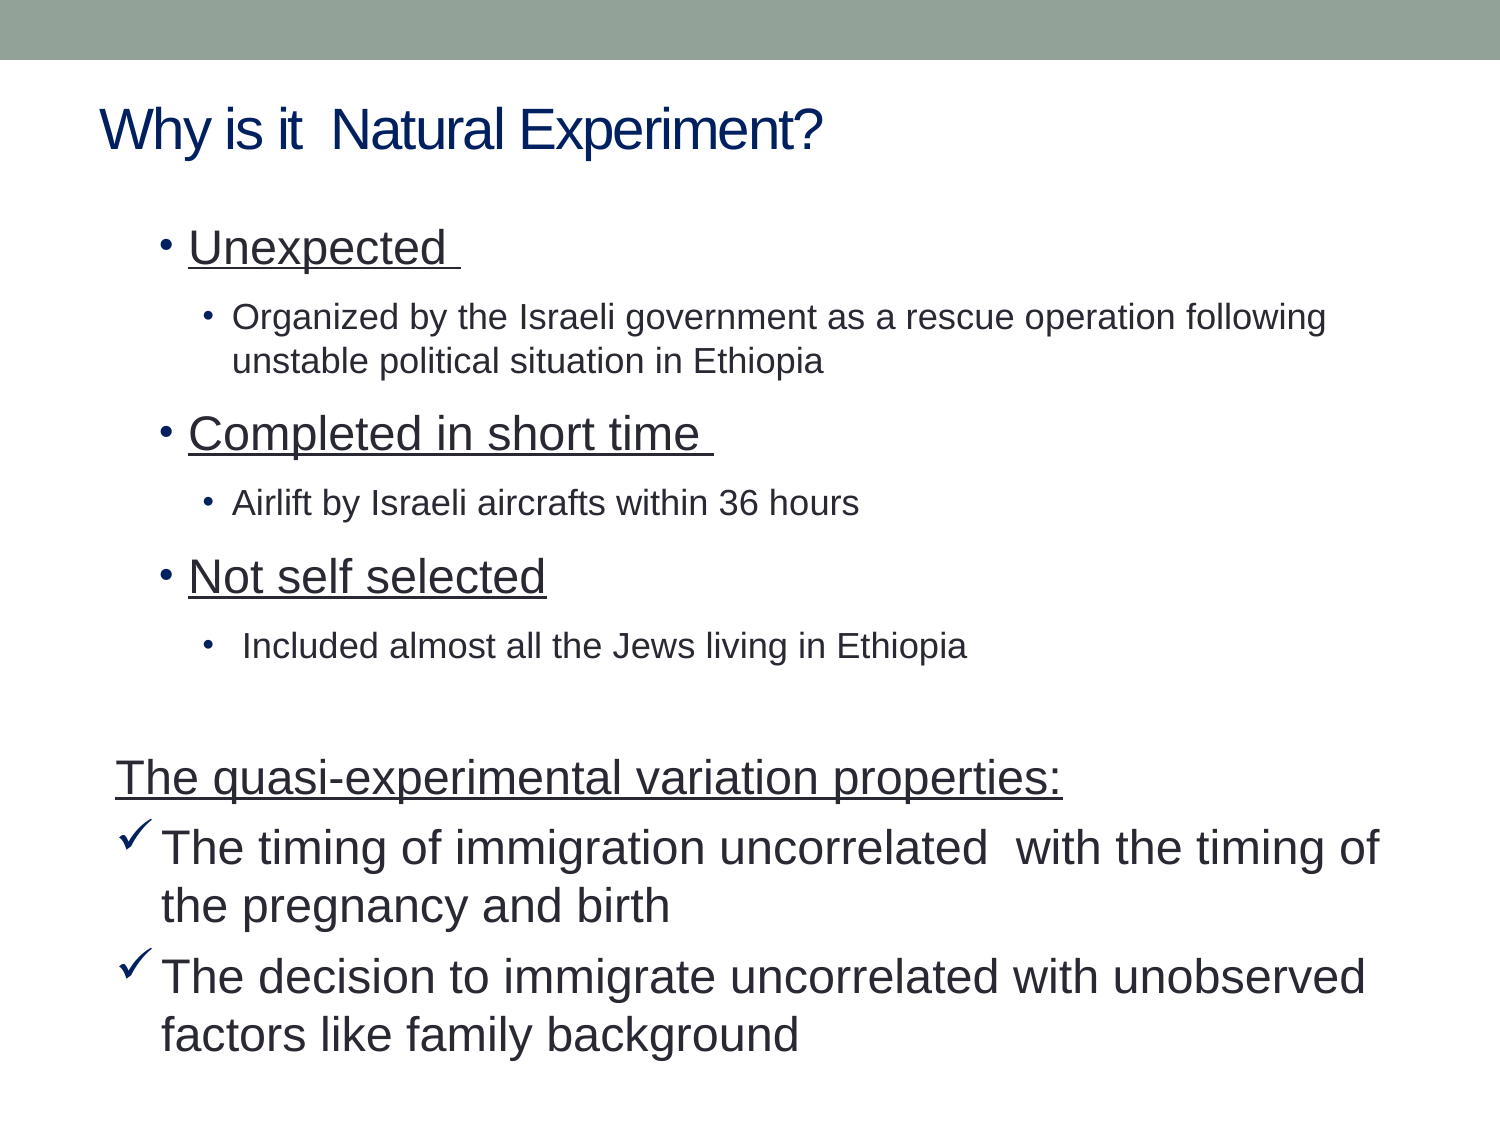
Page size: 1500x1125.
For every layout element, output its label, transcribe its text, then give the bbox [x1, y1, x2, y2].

list Unexpected Organized by the Israeli government as a rescue operation following unstable political situation in Ethiopia Completed in short time Airlift by Israeli aircrafts within 36 hours Not self selected Included almost all the Jews living in Ethiopia The quasi-experimental variation properties: The timing of immigration uncorrelated with the timing of the pregnancy and birth The decision to immigrate uncorrelated with unobserved factors like family background [100, 208, 1438, 1071]
title Why is it Natural Experiment? [85, 66, 1436, 187]
